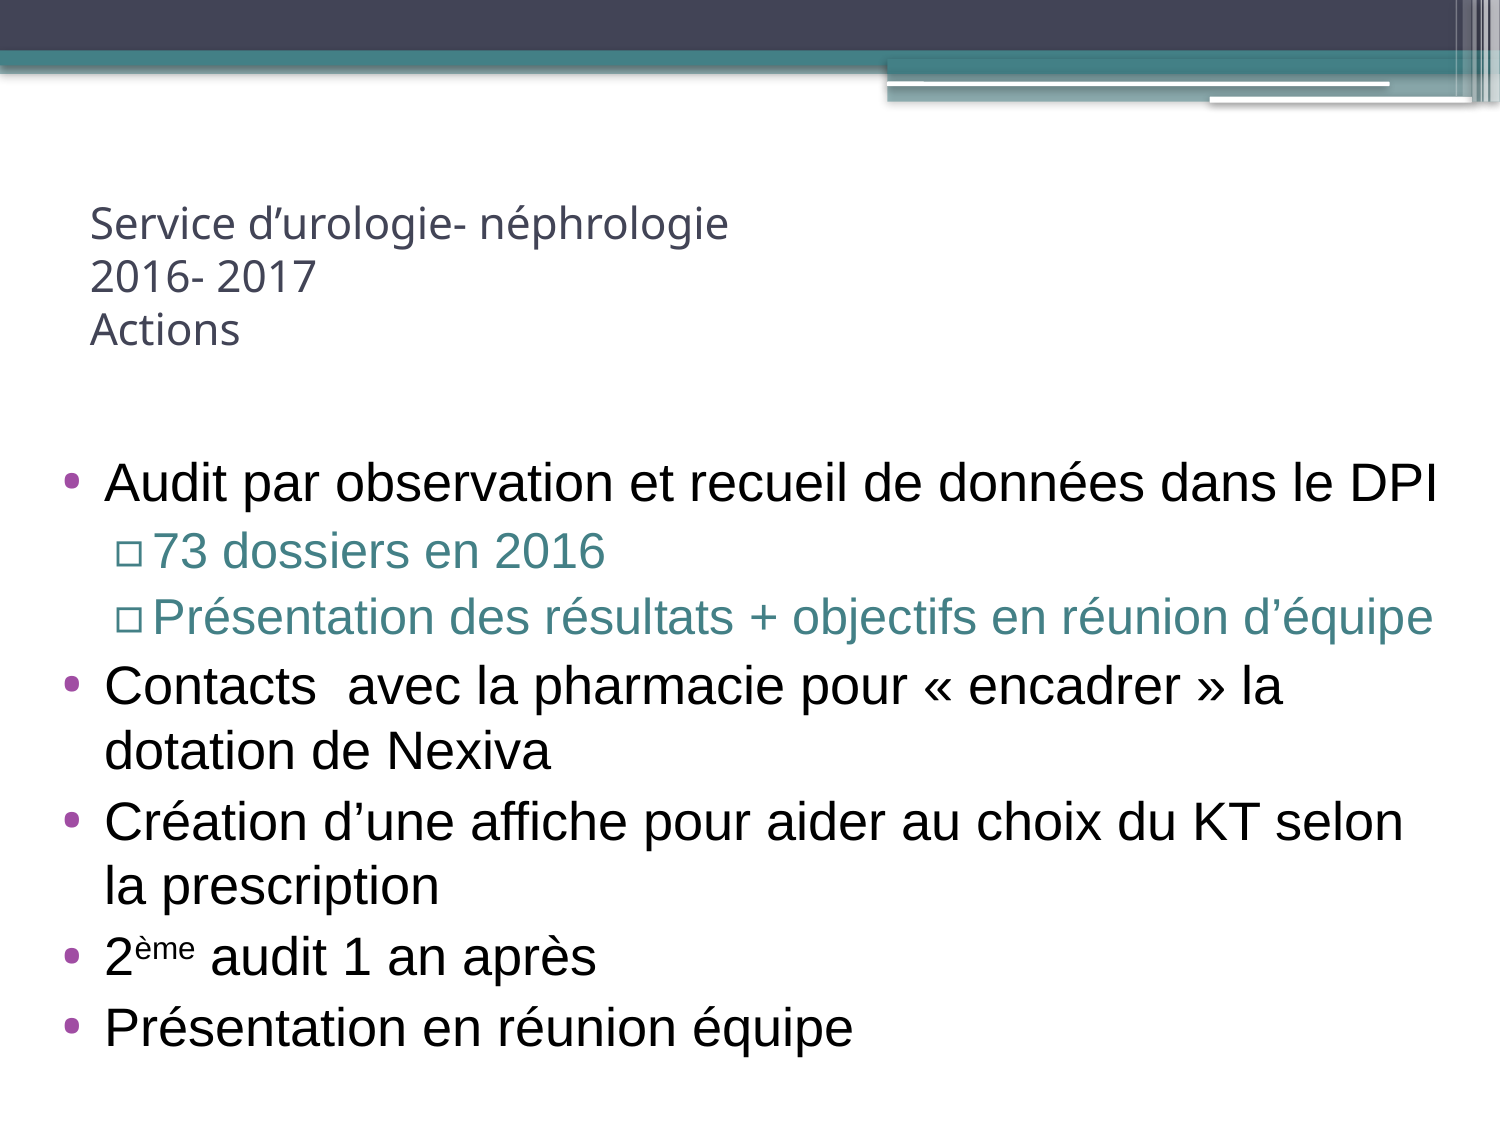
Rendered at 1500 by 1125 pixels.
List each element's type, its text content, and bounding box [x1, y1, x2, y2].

title Service d’urologie- néphrologie 2016- 2017 Actions [75, 187, 1425, 363]
list Audit par observation et recueil de données dans le DPI 73 dossiers en 2016 Présentation des résultats + objectifs en réunion d’équipe Contacts avec la pharmacie pour « encadrer » la dotation de Nexiva Création d’une affiche pour aider au choix du KT selon la prescription 2ème audit 1 an après Présentation en réunion équipe [29, 368, 1459, 1079]
